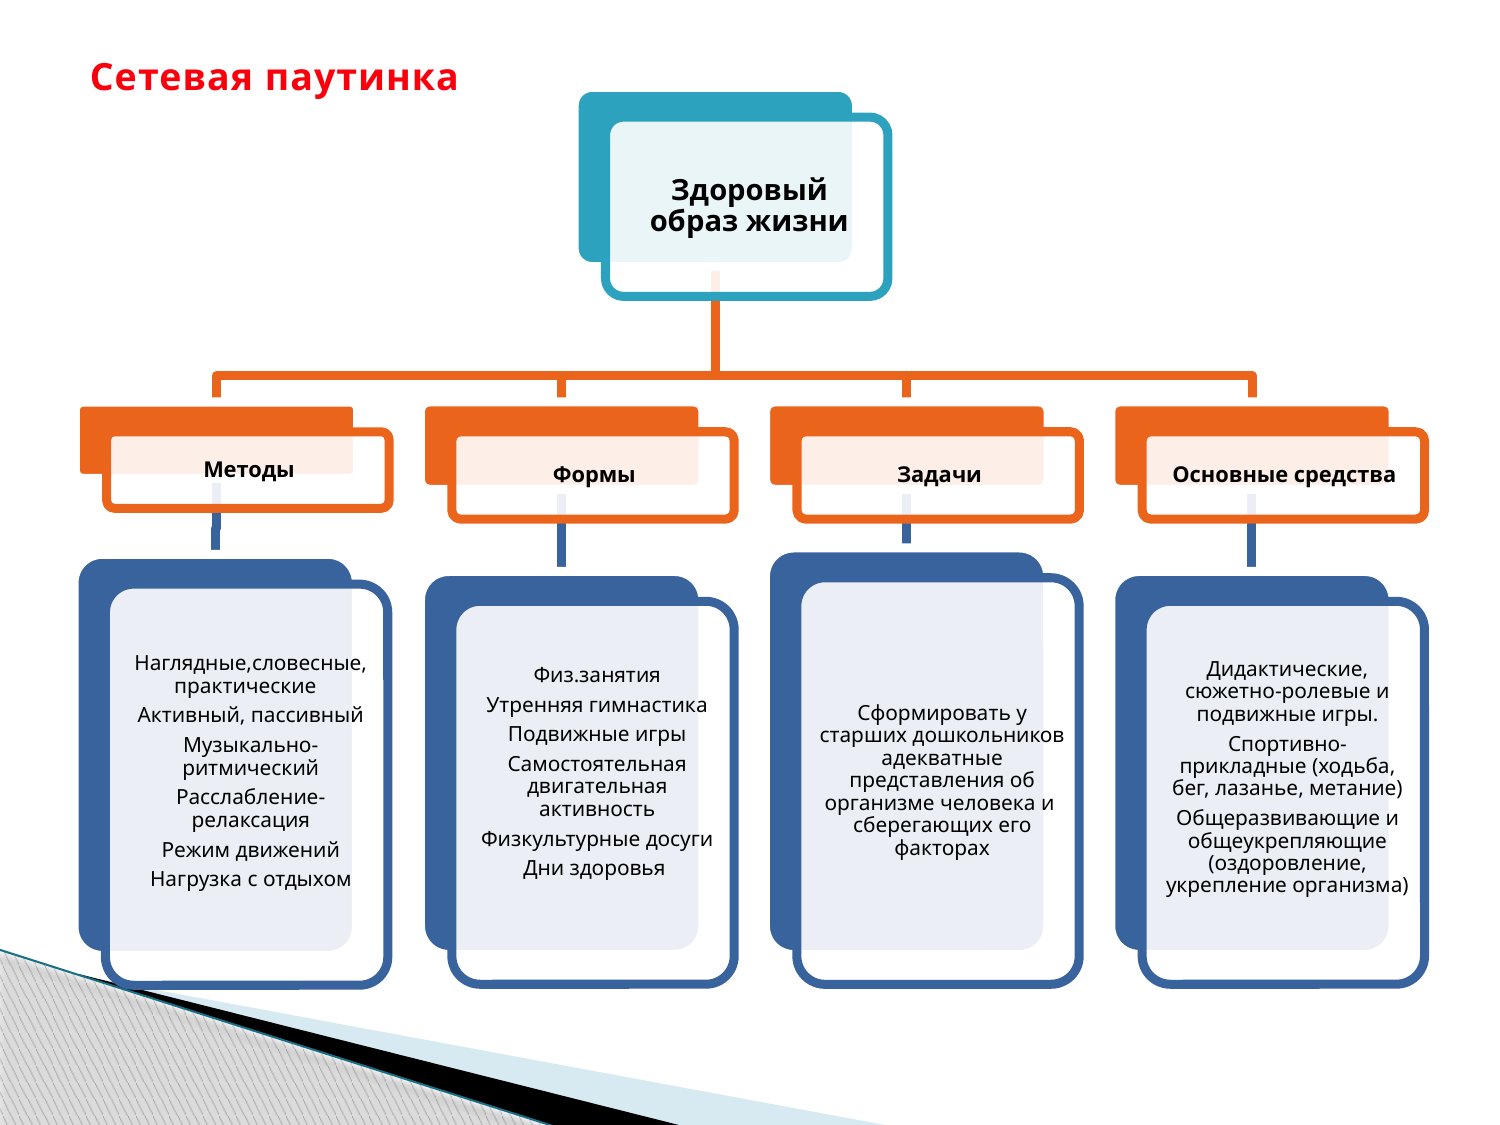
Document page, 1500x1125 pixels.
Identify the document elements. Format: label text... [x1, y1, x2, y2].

title Сетевая паутинка [75, 45, 1425, 106]
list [74, 116, 1426, 1032]
